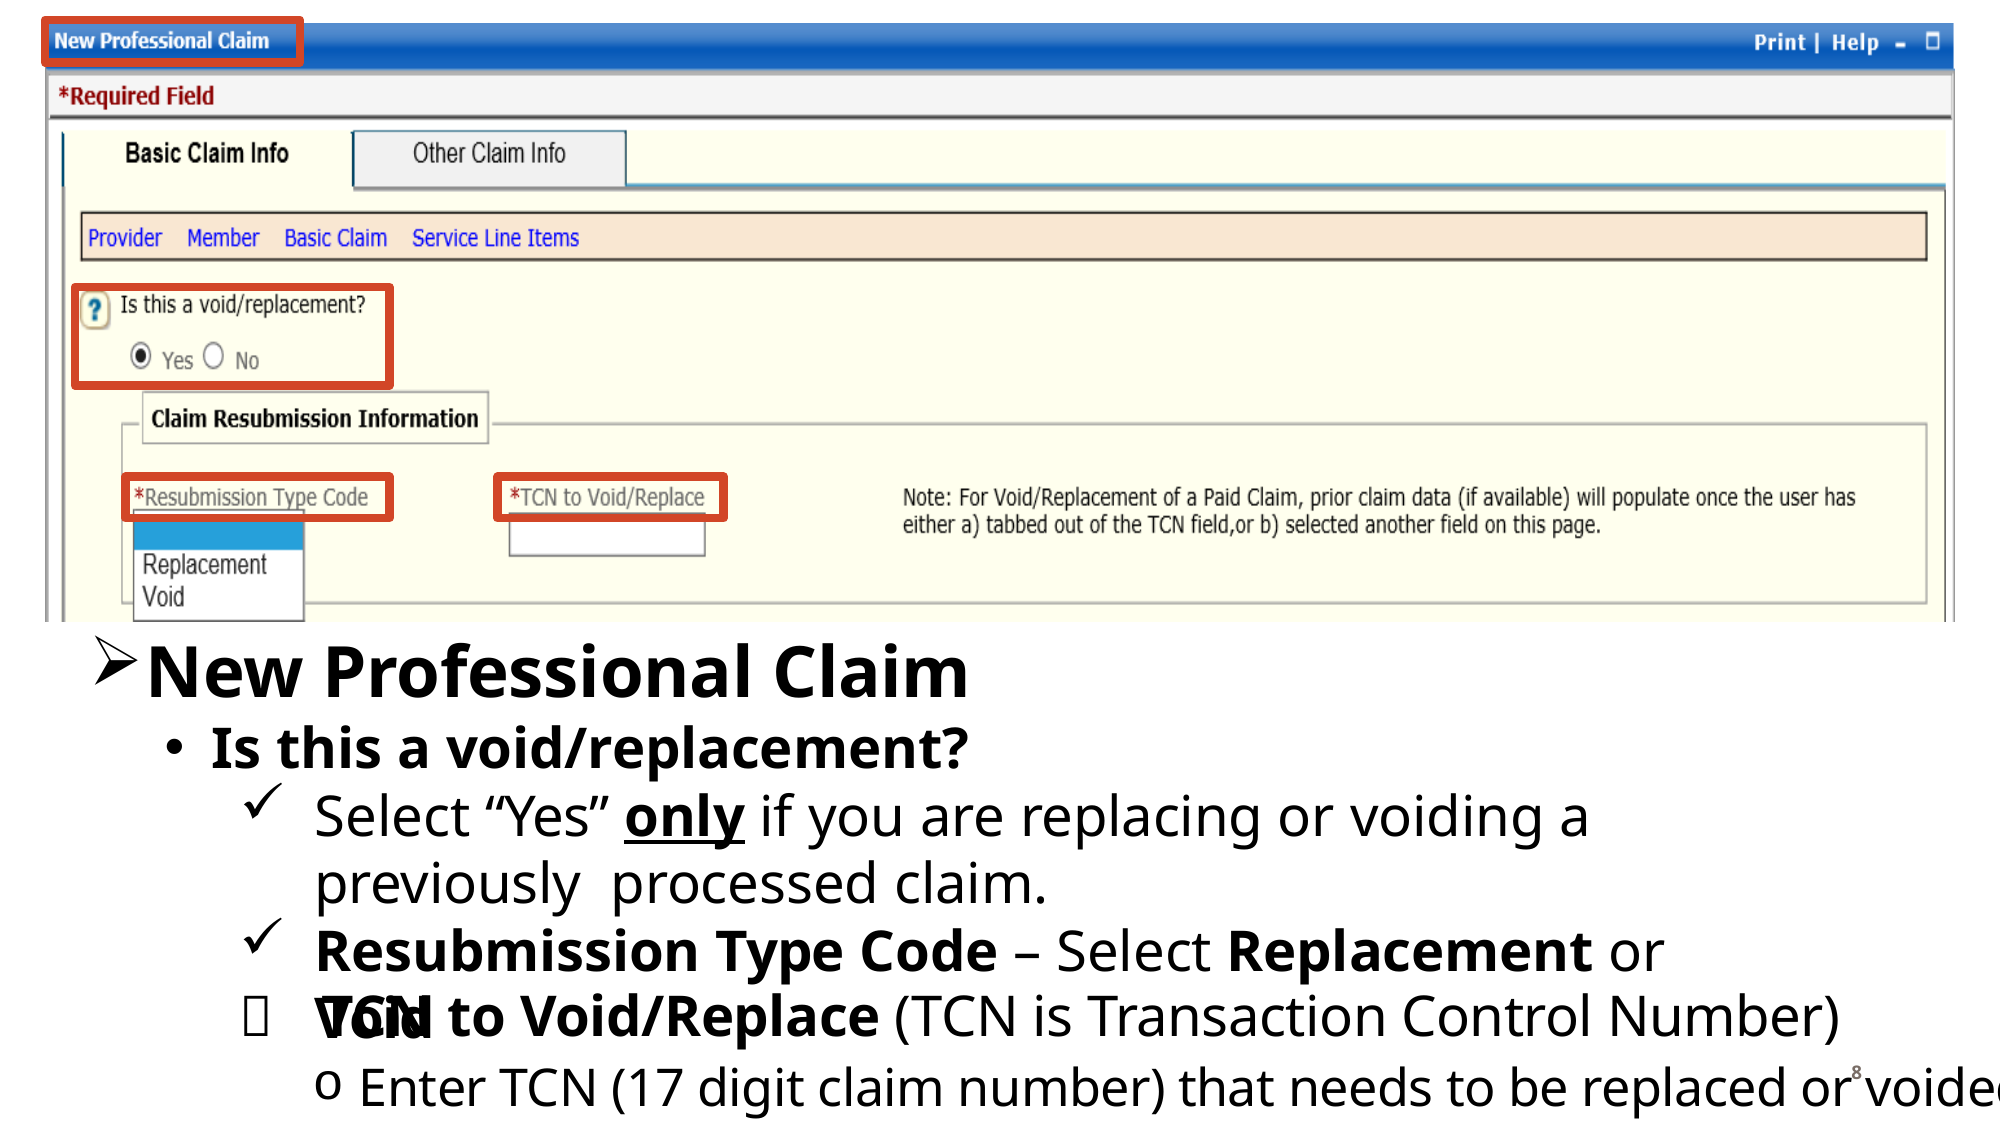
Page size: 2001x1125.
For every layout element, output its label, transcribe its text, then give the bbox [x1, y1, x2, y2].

slide_number 8 [1834, 1057, 1872, 1125]
text_box  TCN to Void/Replace (TCN is Transaction Control Number) Enter TCN (17 digit claim number) that needs to be replaced or voided [237, 973, 2000, 1117]
text_box New Professional Claim Is this a void/replacement? Select “Yes” only if you are replacing or voiding a previously processed claim. Resubmission Type Code – Select Replacement or Void [87, 632, 1799, 1050]
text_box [44, 22, 1956, 622]
